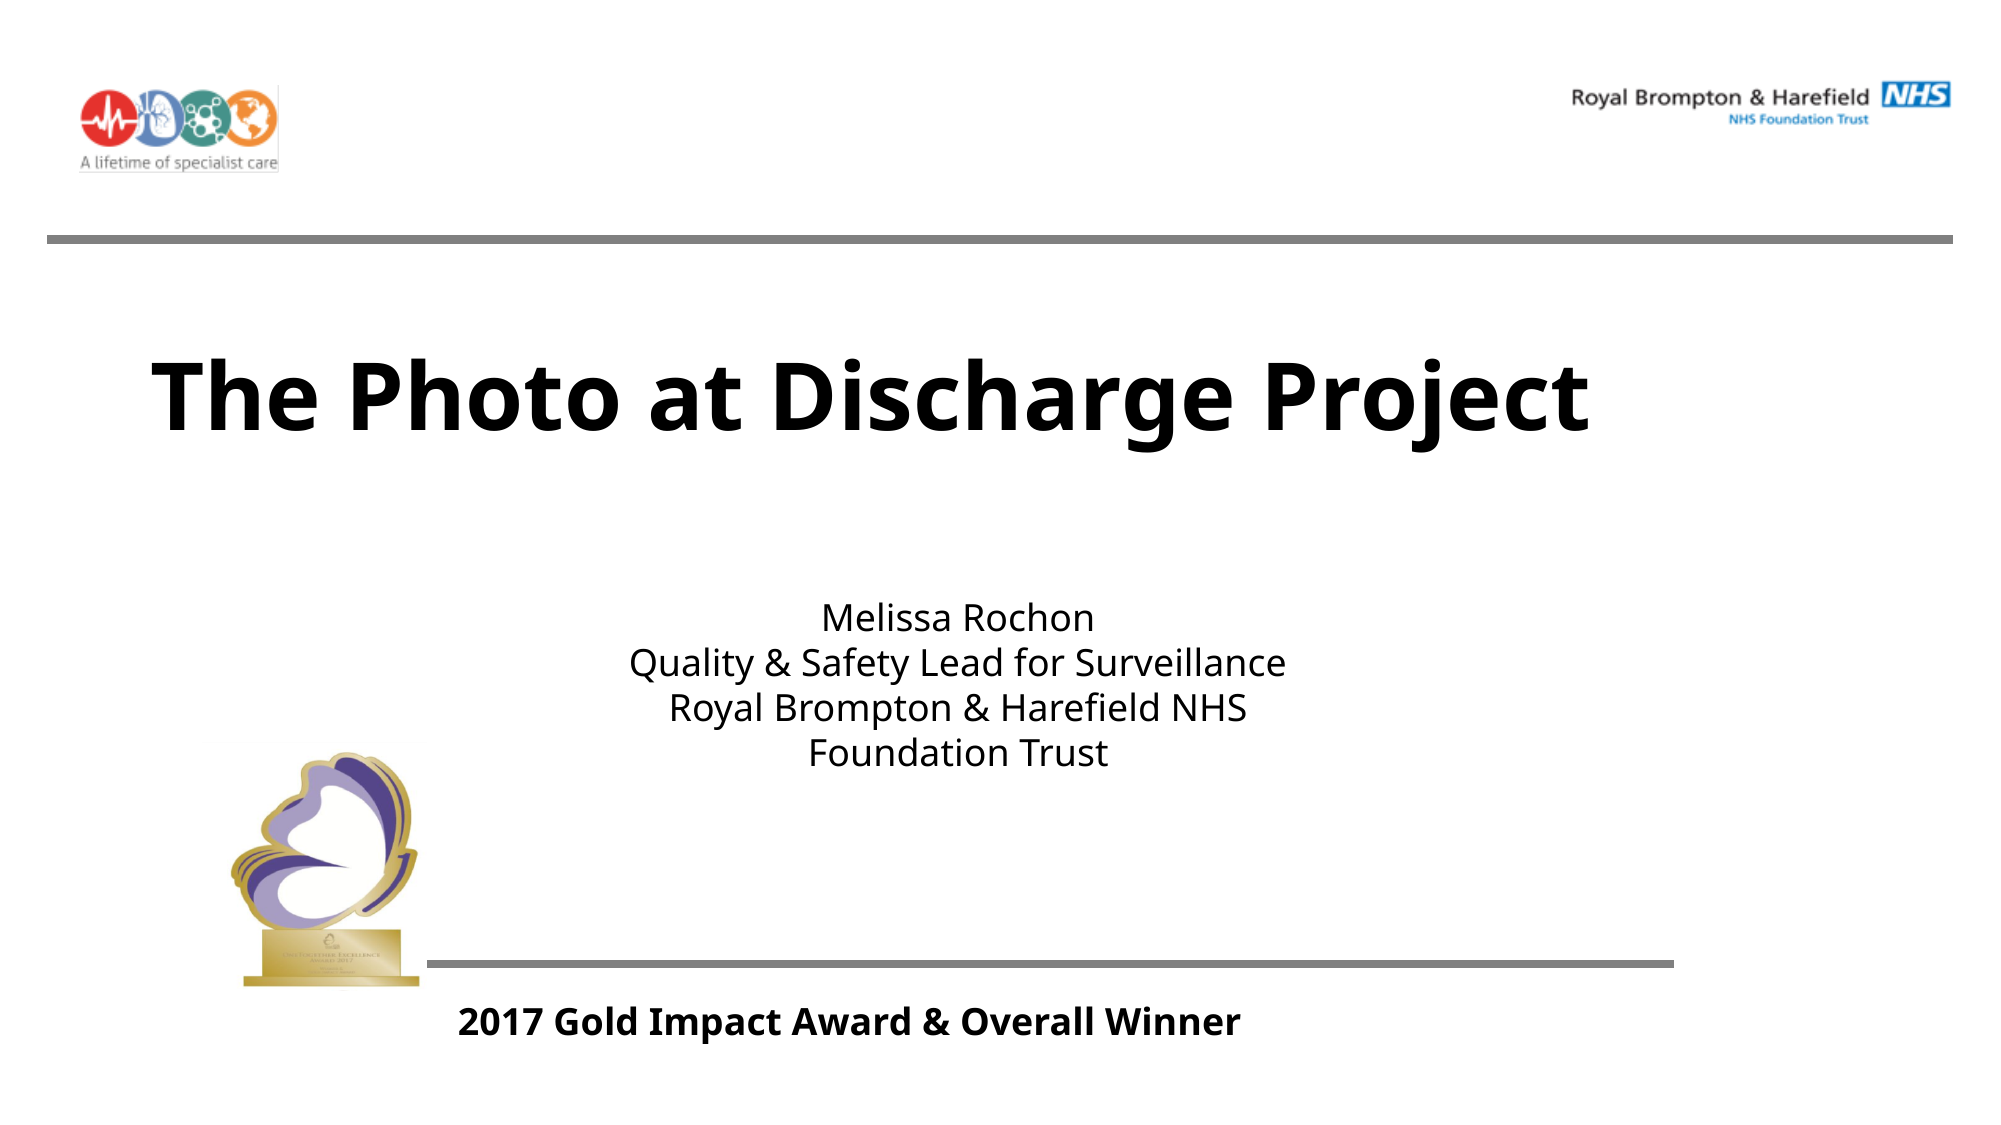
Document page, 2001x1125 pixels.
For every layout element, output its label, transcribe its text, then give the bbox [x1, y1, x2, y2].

picture [79, 85, 280, 174]
picture [1572, 52, 1953, 155]
title The Photo at Discharge Project [150, 349, 1850, 591]
text_box Melissa Rochon Quality & Safety Lead for Surveillance Royal Brompton & Harefield NHS Foundation Trust [583, 586, 1334, 782]
picture [202, 742, 427, 991]
text_box 2017 Gold Impact Award & Overall Winner [443, 990, 1296, 1051]
